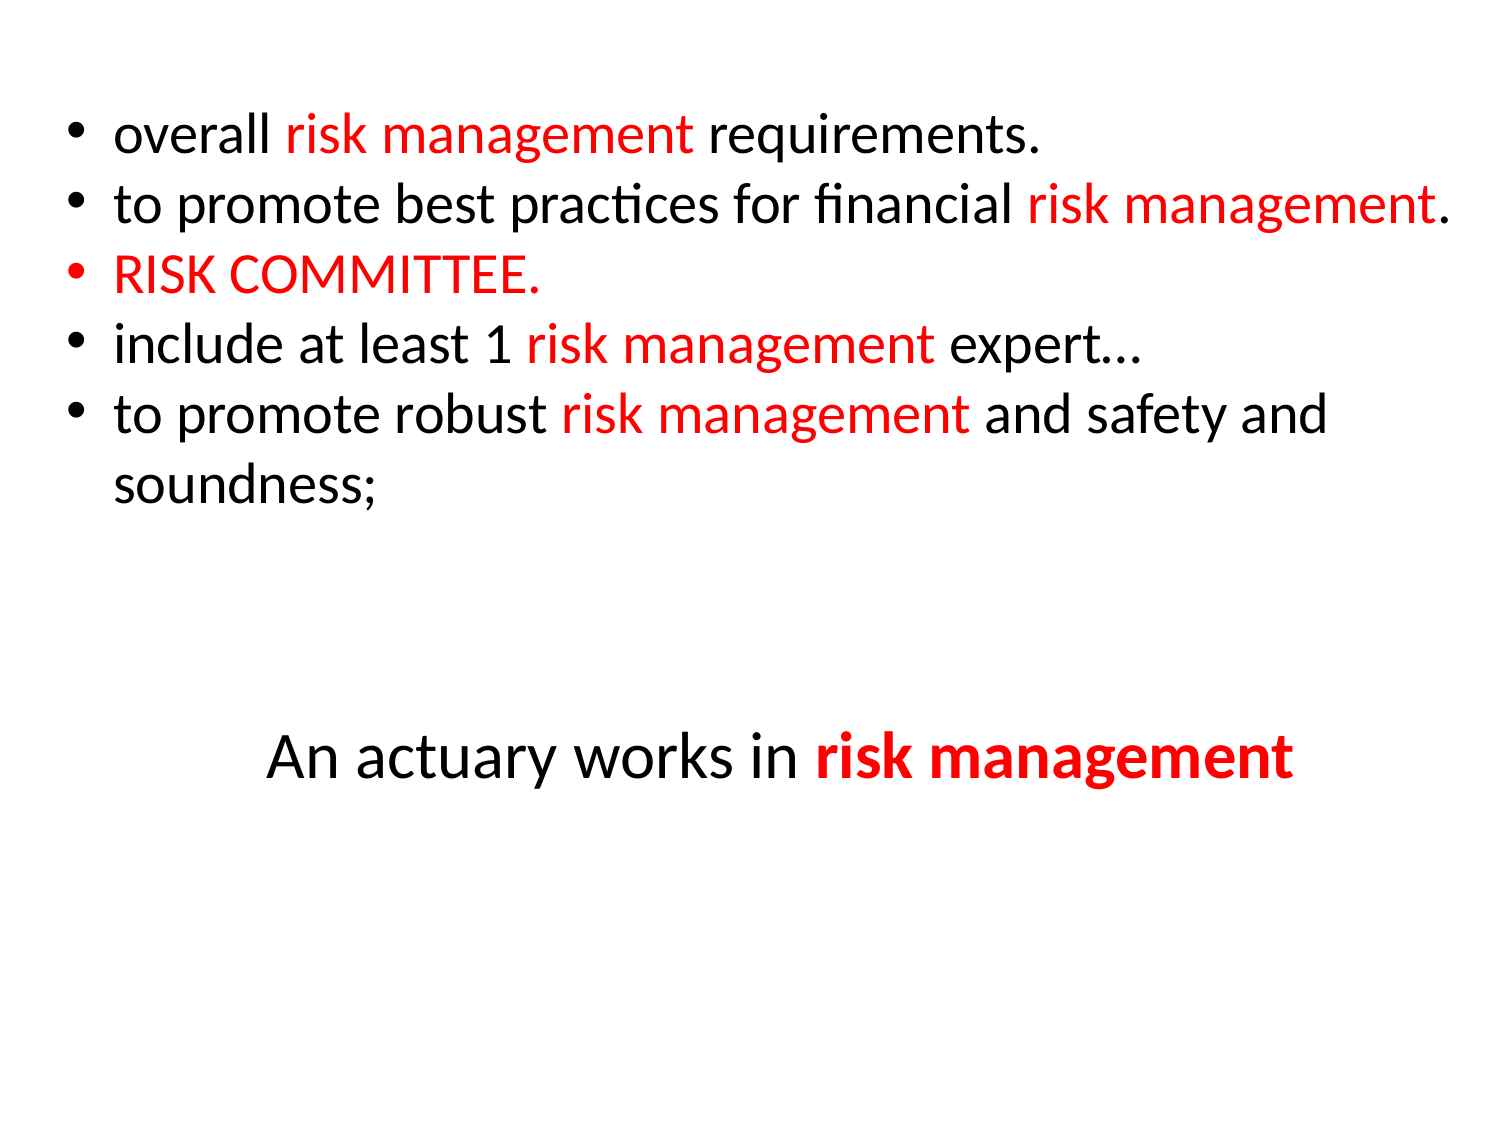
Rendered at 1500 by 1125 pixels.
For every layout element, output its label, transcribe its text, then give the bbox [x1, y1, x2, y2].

text_box An actuary works in risk management [187, 703, 1375, 799]
text_box overall risk management requirements. to promote best practices for financial risk management. RISK COMMITTEE. include at least 1 risk management expert… to promote robust risk management and safety and soundness; [51, 87, 1467, 523]
